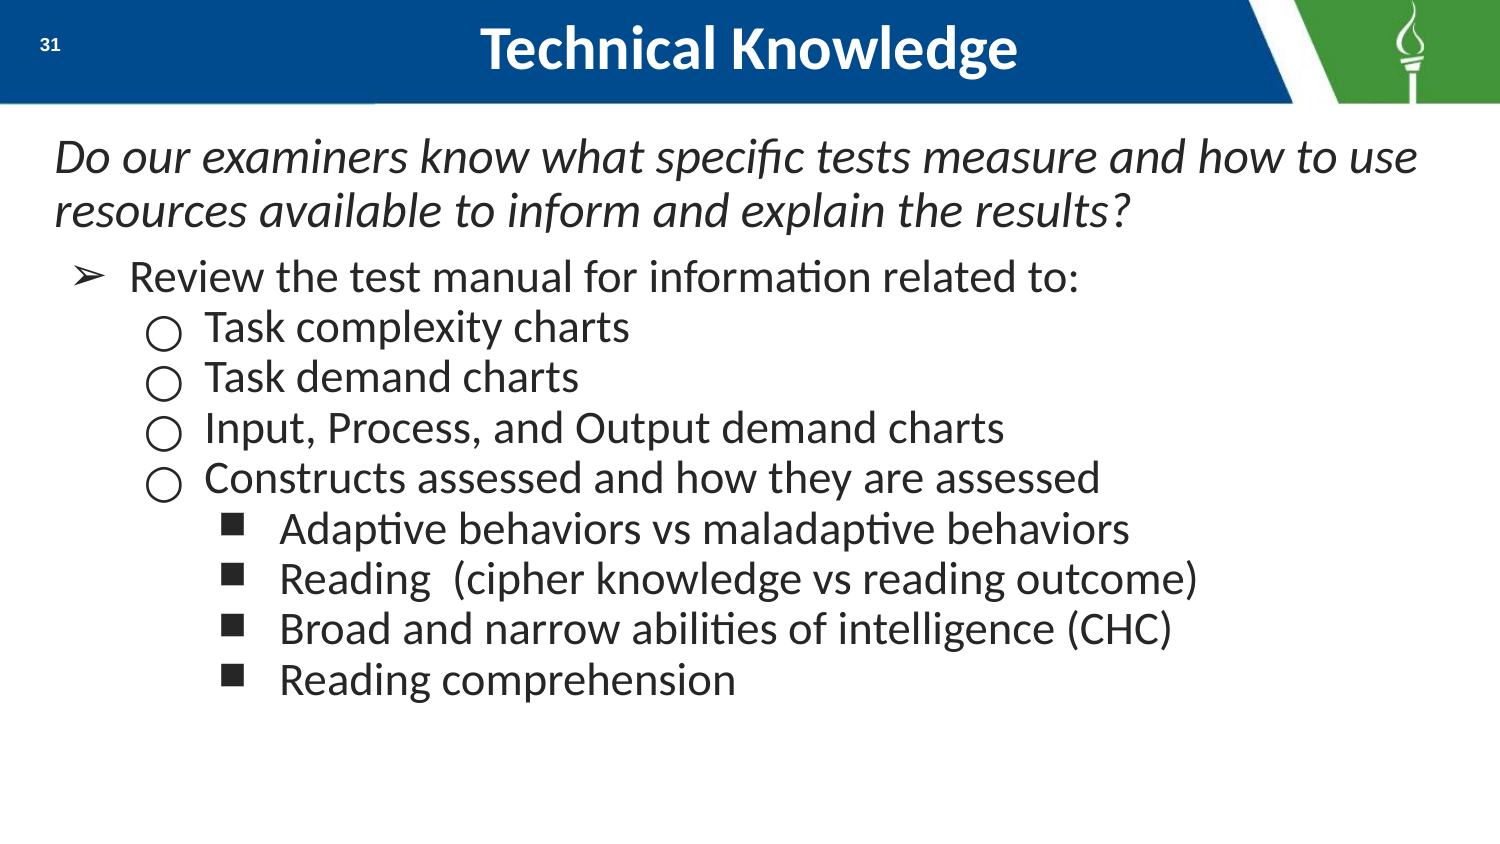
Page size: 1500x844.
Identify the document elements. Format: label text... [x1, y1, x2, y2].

title Technical Knowledge [24, 9, 1475, 80]
picture [0, 0, 1500, 844]
slide_number 31 [24, 21, 150, 67]
list Do our examiners know what specific tests measure and how to use resources available to inform and explain the results? Review the test manual for information related to: Task complexity charts Task demand charts Input, Process, and Output demand charts Constructs assessed and how they are assessed Adaptive behaviors vs maladaptive behaviors Reading (cipher knowledge vs reading outcome) Broad and narrow abilities of intelligence (CHC) Reading comprehension [39, 123, 1490, 828]
